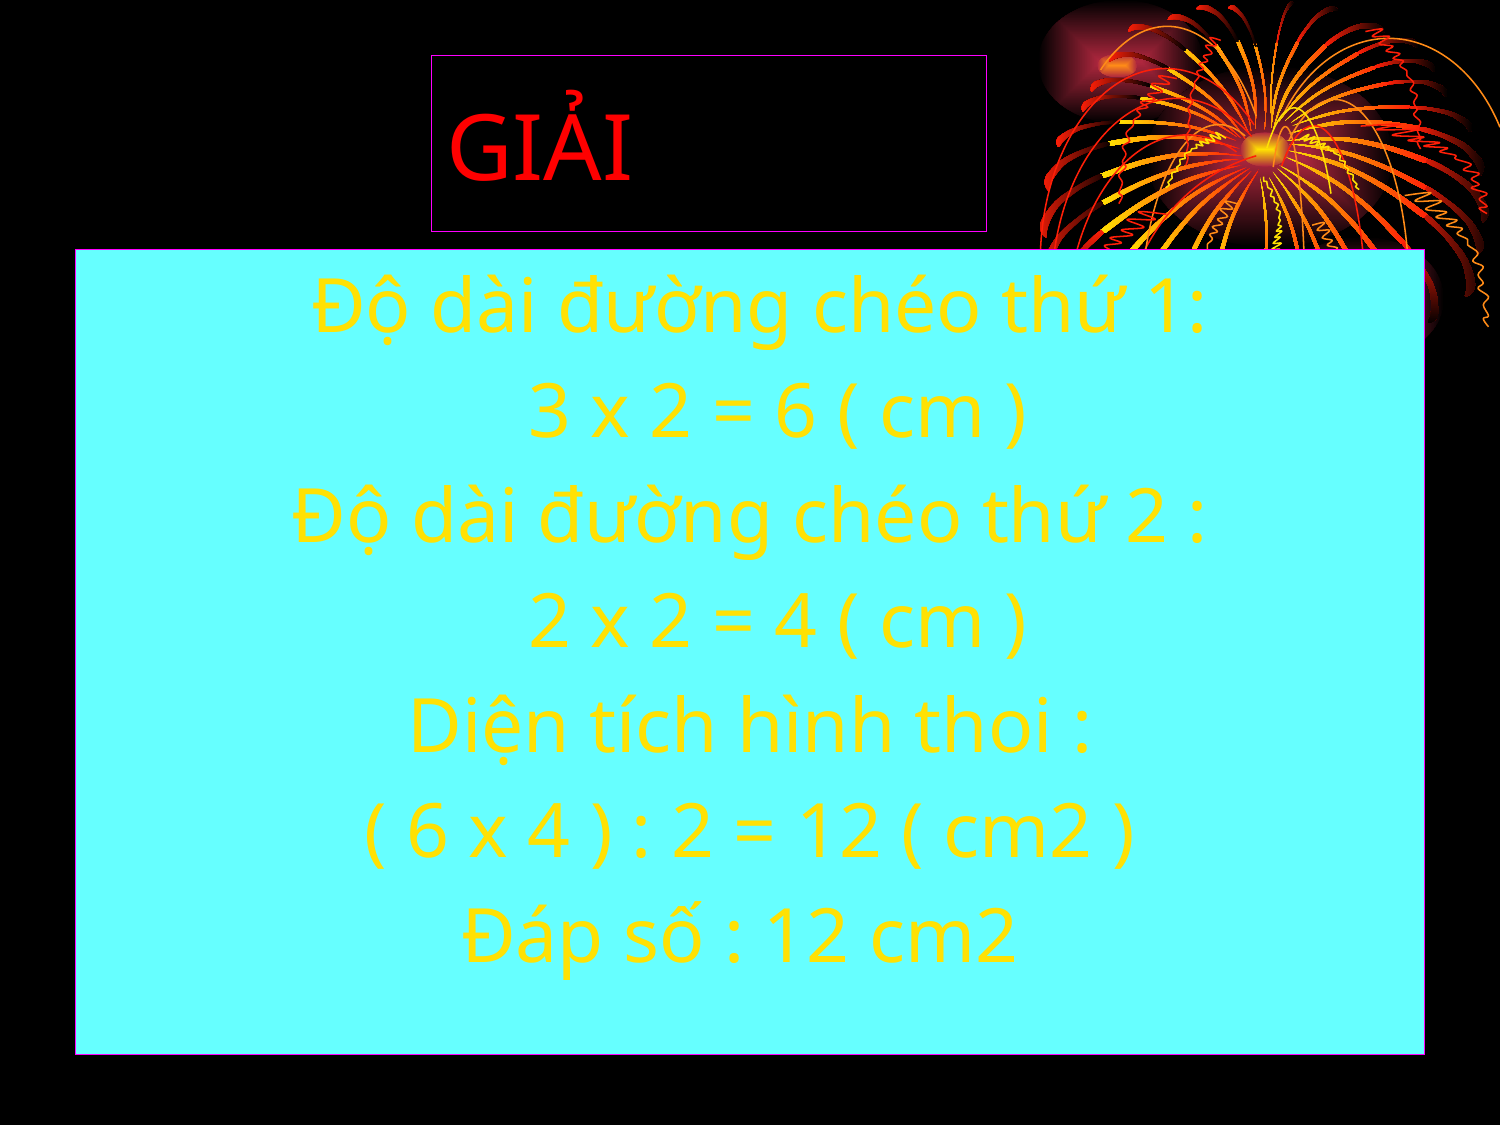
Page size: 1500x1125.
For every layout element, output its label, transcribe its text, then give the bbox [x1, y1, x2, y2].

list Độ dài đường chéo thứ 1: 3 x 2 = 6 ( cm ) Độ dài đường chéo thứ 2 : 2 x 2 = 4 ( cm ) Diện tích hình thoi : ( 6 x 4 ) : 2 = 12 ( cm2 ) Đáp số : 12 cm2 [75, 249, 1425, 1055]
title GIẢI [431, 55, 987, 232]
